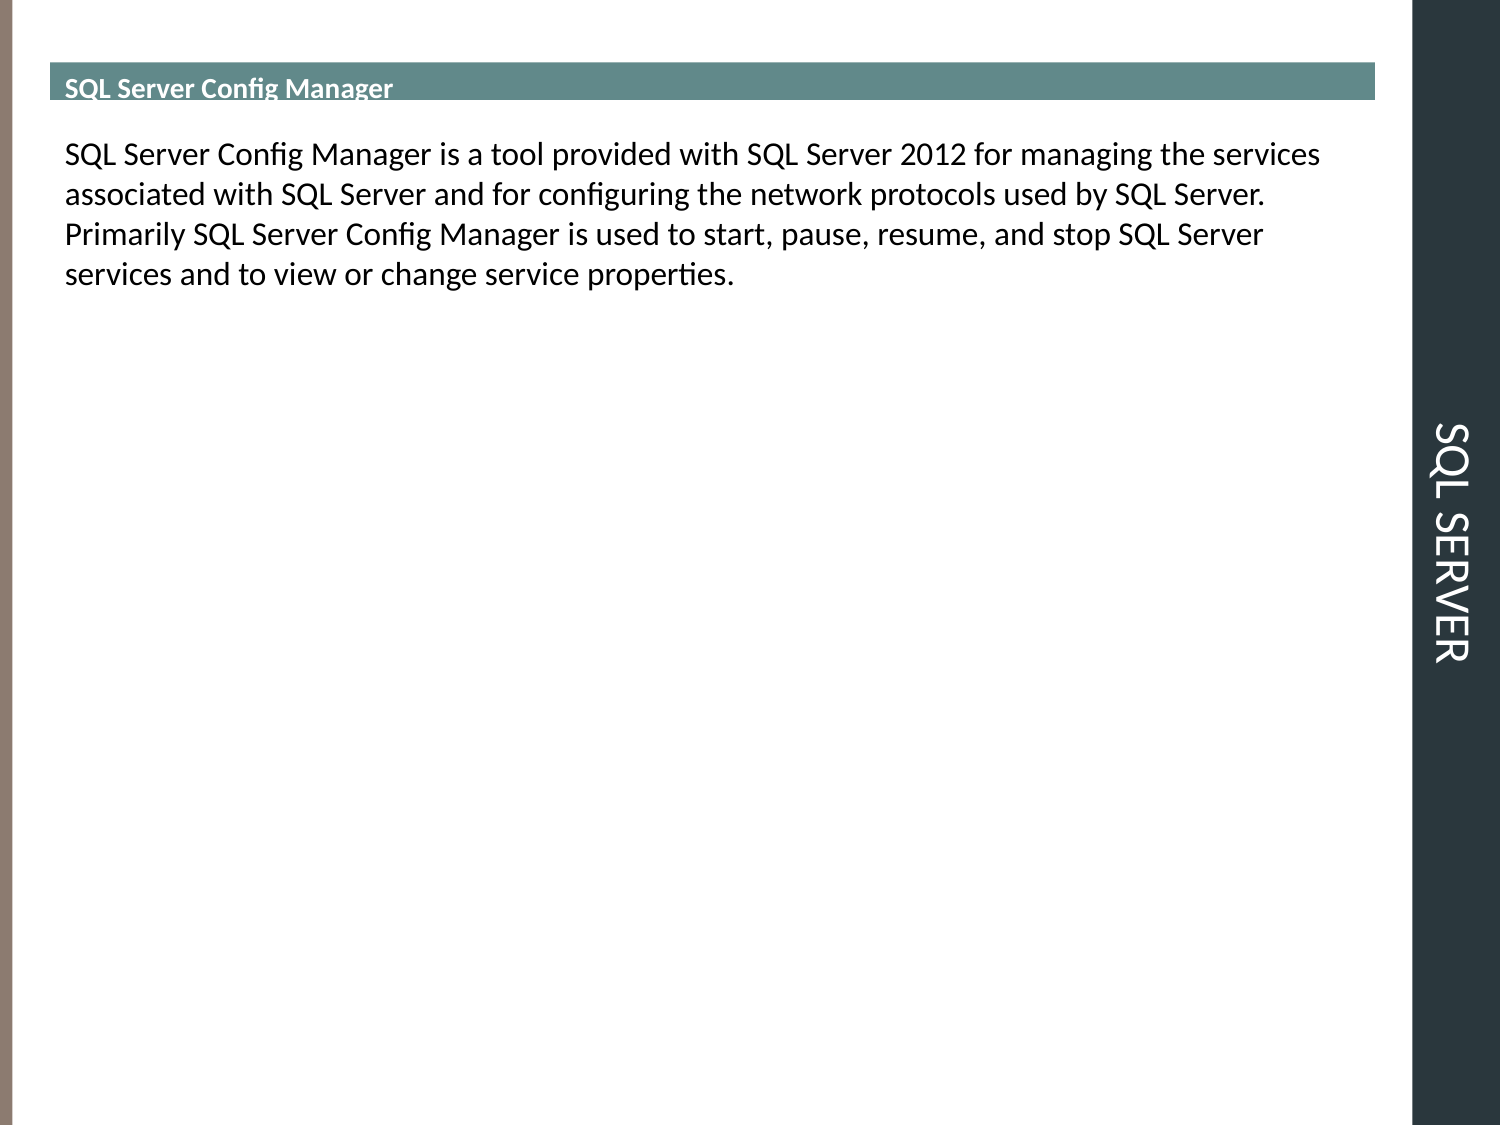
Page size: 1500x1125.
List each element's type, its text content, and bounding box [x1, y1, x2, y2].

title SQL Server [1412, 62, 1500, 1025]
list SQL Server Config Manager is a tool provided with SQL Server 2012 for managing the services associated with SQL Server and for configuring the network protocols used by SQL Server. Primarily SQL Server Config Manager is used to start, pause, resume, and stop SQL Server services and to view or change service properties. [50, 125, 1375, 1075]
list SQL Server Config Manager [50, 62, 1375, 100]
